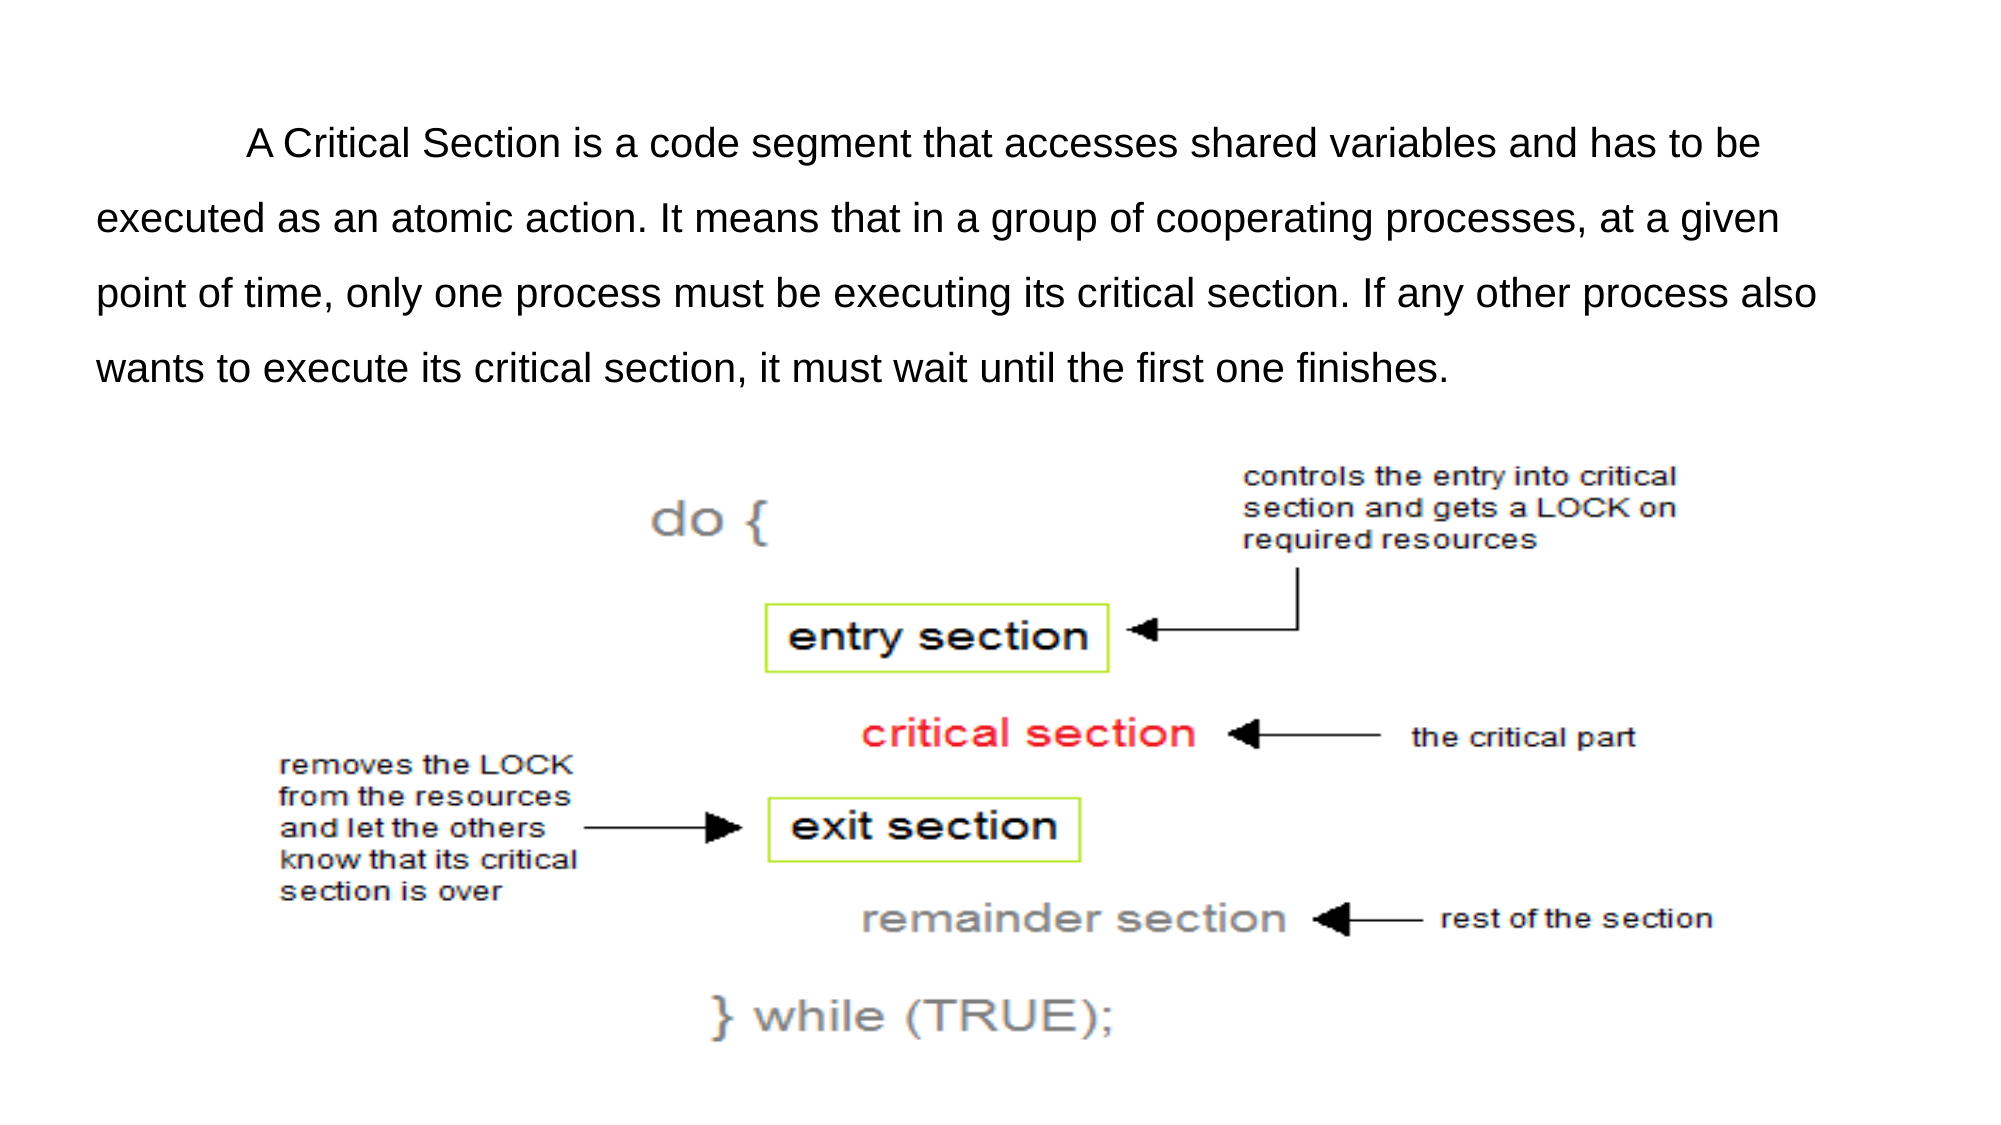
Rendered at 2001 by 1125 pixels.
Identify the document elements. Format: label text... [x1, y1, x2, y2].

picture [212, 389, 1766, 1125]
text_box A Critical Section is a code segment that accesses shared variables and has to be executed as an atomic action. It means that in a group of cooperating processes, at a given point of time, only one process must be executing its critical section. If any other process also wants to execute its critical section, it must wait until the first one finishes. [81, 83, 1897, 399]
